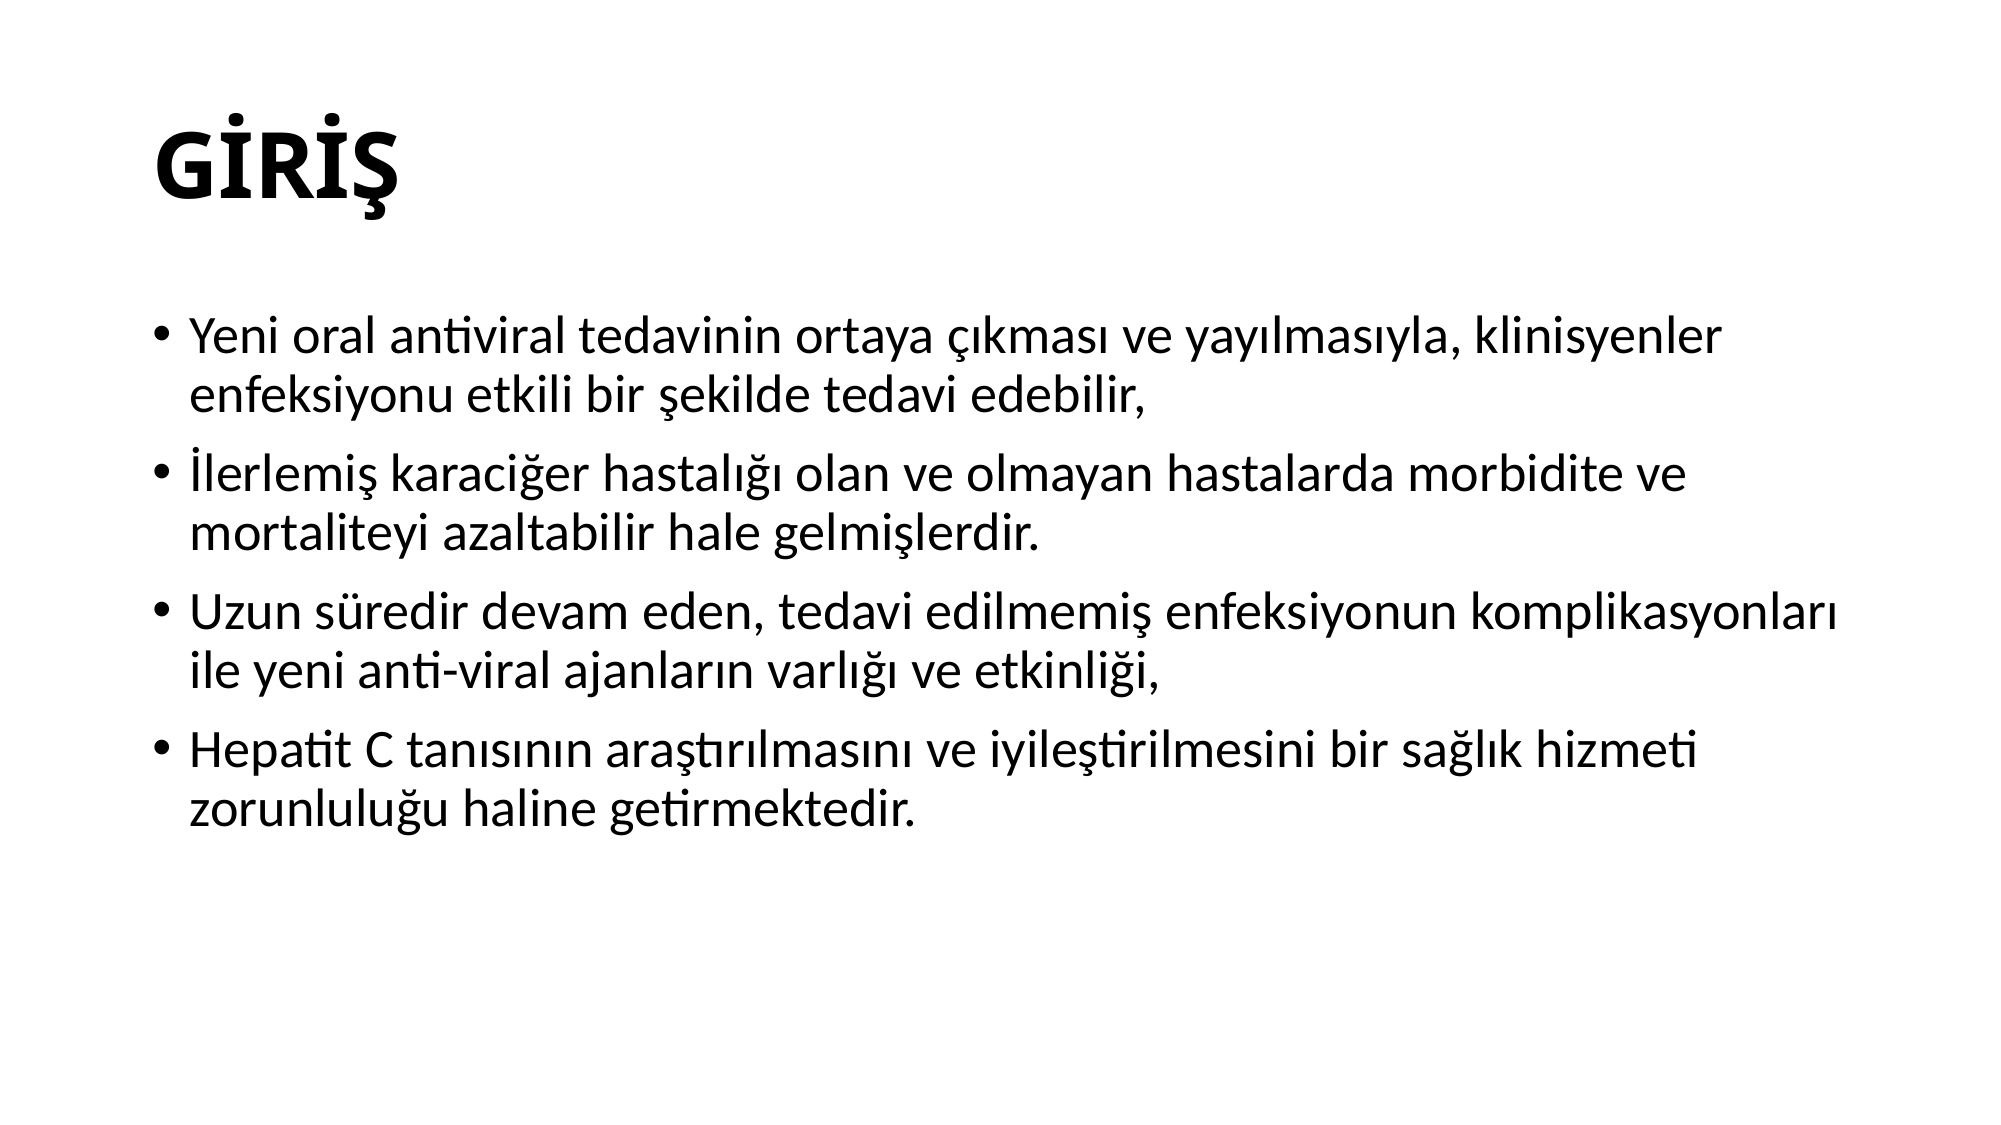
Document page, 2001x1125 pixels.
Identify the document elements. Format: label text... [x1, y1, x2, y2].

list Yeni oral antiviral tedavinin ortaya çıkması ve yayılmasıyla, klinisyenler enfeksiyonu etkili bir şekilde tedavi edebilir, İlerlemiş karaciğer hastalığı olan ve olmayan hastalarda morbidite ve mortaliteyi azaltabilir hale gelmişlerdir. Uzun süredir devam eden, tedavi edilmemiş enfeksiyonun komplikasyonları ile yeni anti-viral ajanların varlığı ve etkinliği, Hepatit C tanısının araştırılmasını ve iyileştirilmesini bir sağlık hizmeti zorunluluğu haline getirmektedir. [137, 299, 1863, 1014]
title GİRİŞ [137, 59, 1863, 278]
